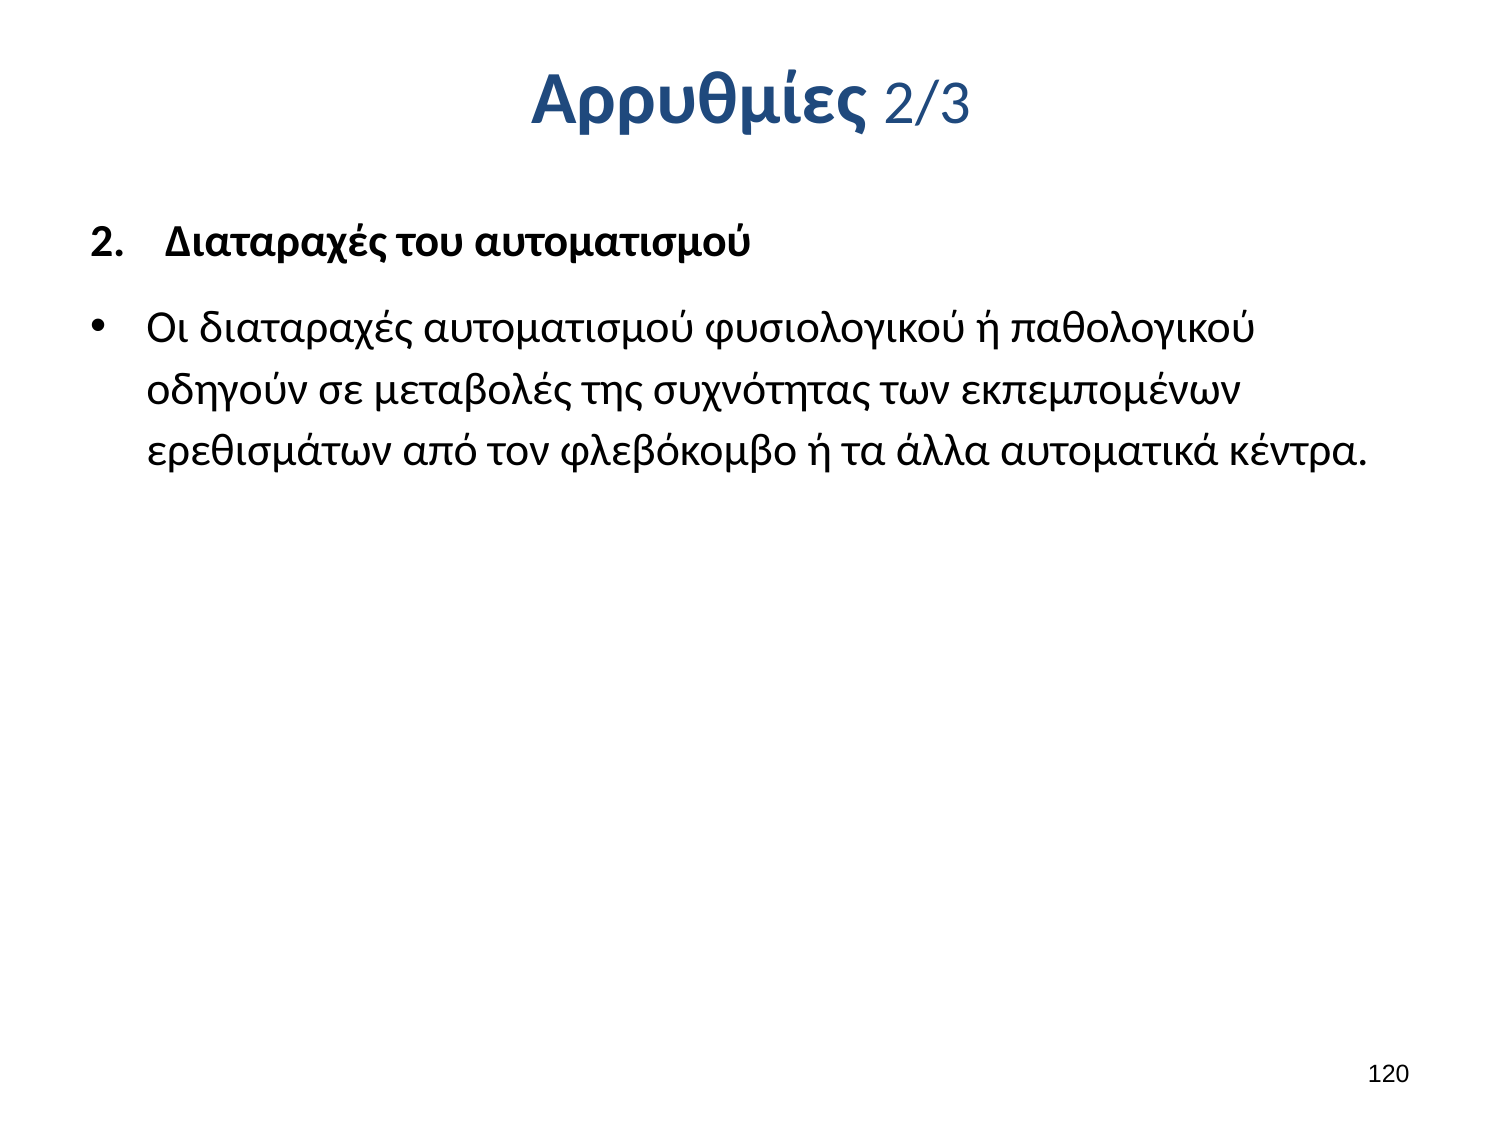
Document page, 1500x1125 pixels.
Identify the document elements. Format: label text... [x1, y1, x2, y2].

slide_number 119 [1074, 1042, 1425, 1103]
title Αρρυθμίες 2/3 [76, 19, 1427, 169]
list Διαταραχές του αυτοματισμού Οι διαταραχές αυτοματισμού φυσιολογικού ή παθολογικού οδηγούν σε μεταβολές της συχνότητας των εκπεμπομένων ερεθισμάτων από τον φλεβόκομβο ή τα άλλα αυτοματικά κέντρα. [75, 196, 1425, 1024]
